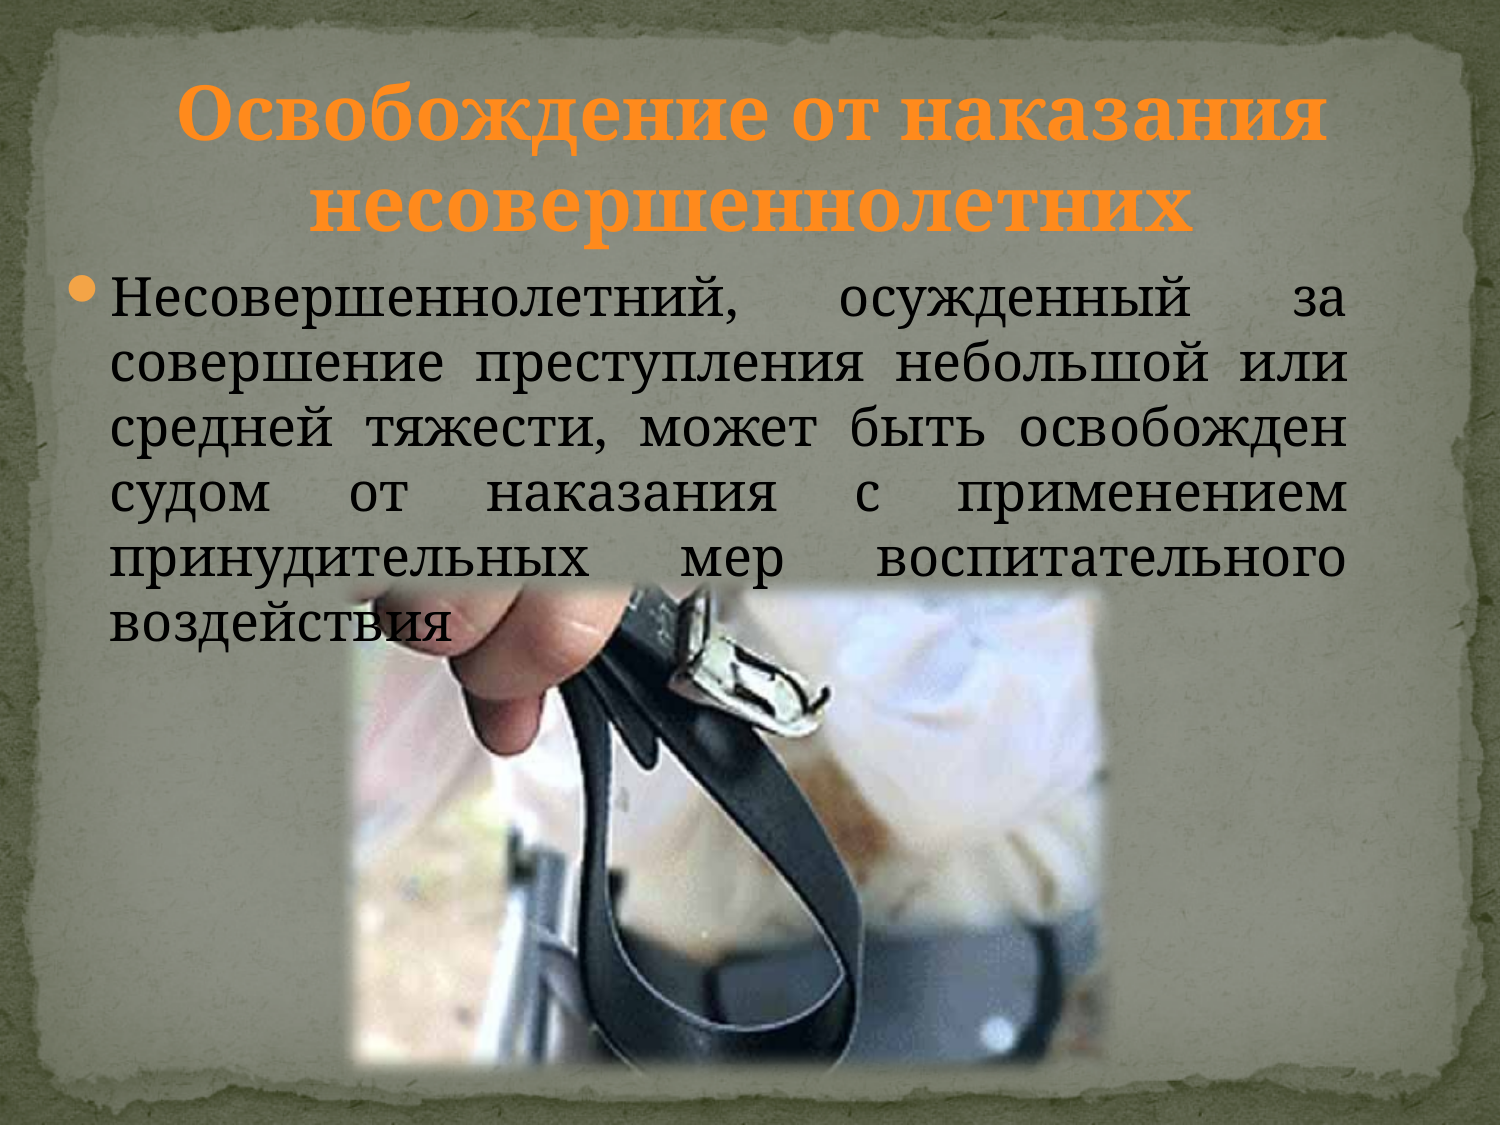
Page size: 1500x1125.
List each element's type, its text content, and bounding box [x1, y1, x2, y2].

title Освобождение от наказания несовершеннолетних [76, 54, 1427, 255]
picture [338, 576, 1117, 1080]
list Несовершеннолетний, осужденный за совершение преступления небольшой или средней тяжести, может быть освобожден судом от наказания с применением принудительных мер воспитательного воздействия [50, 254, 1365, 894]
